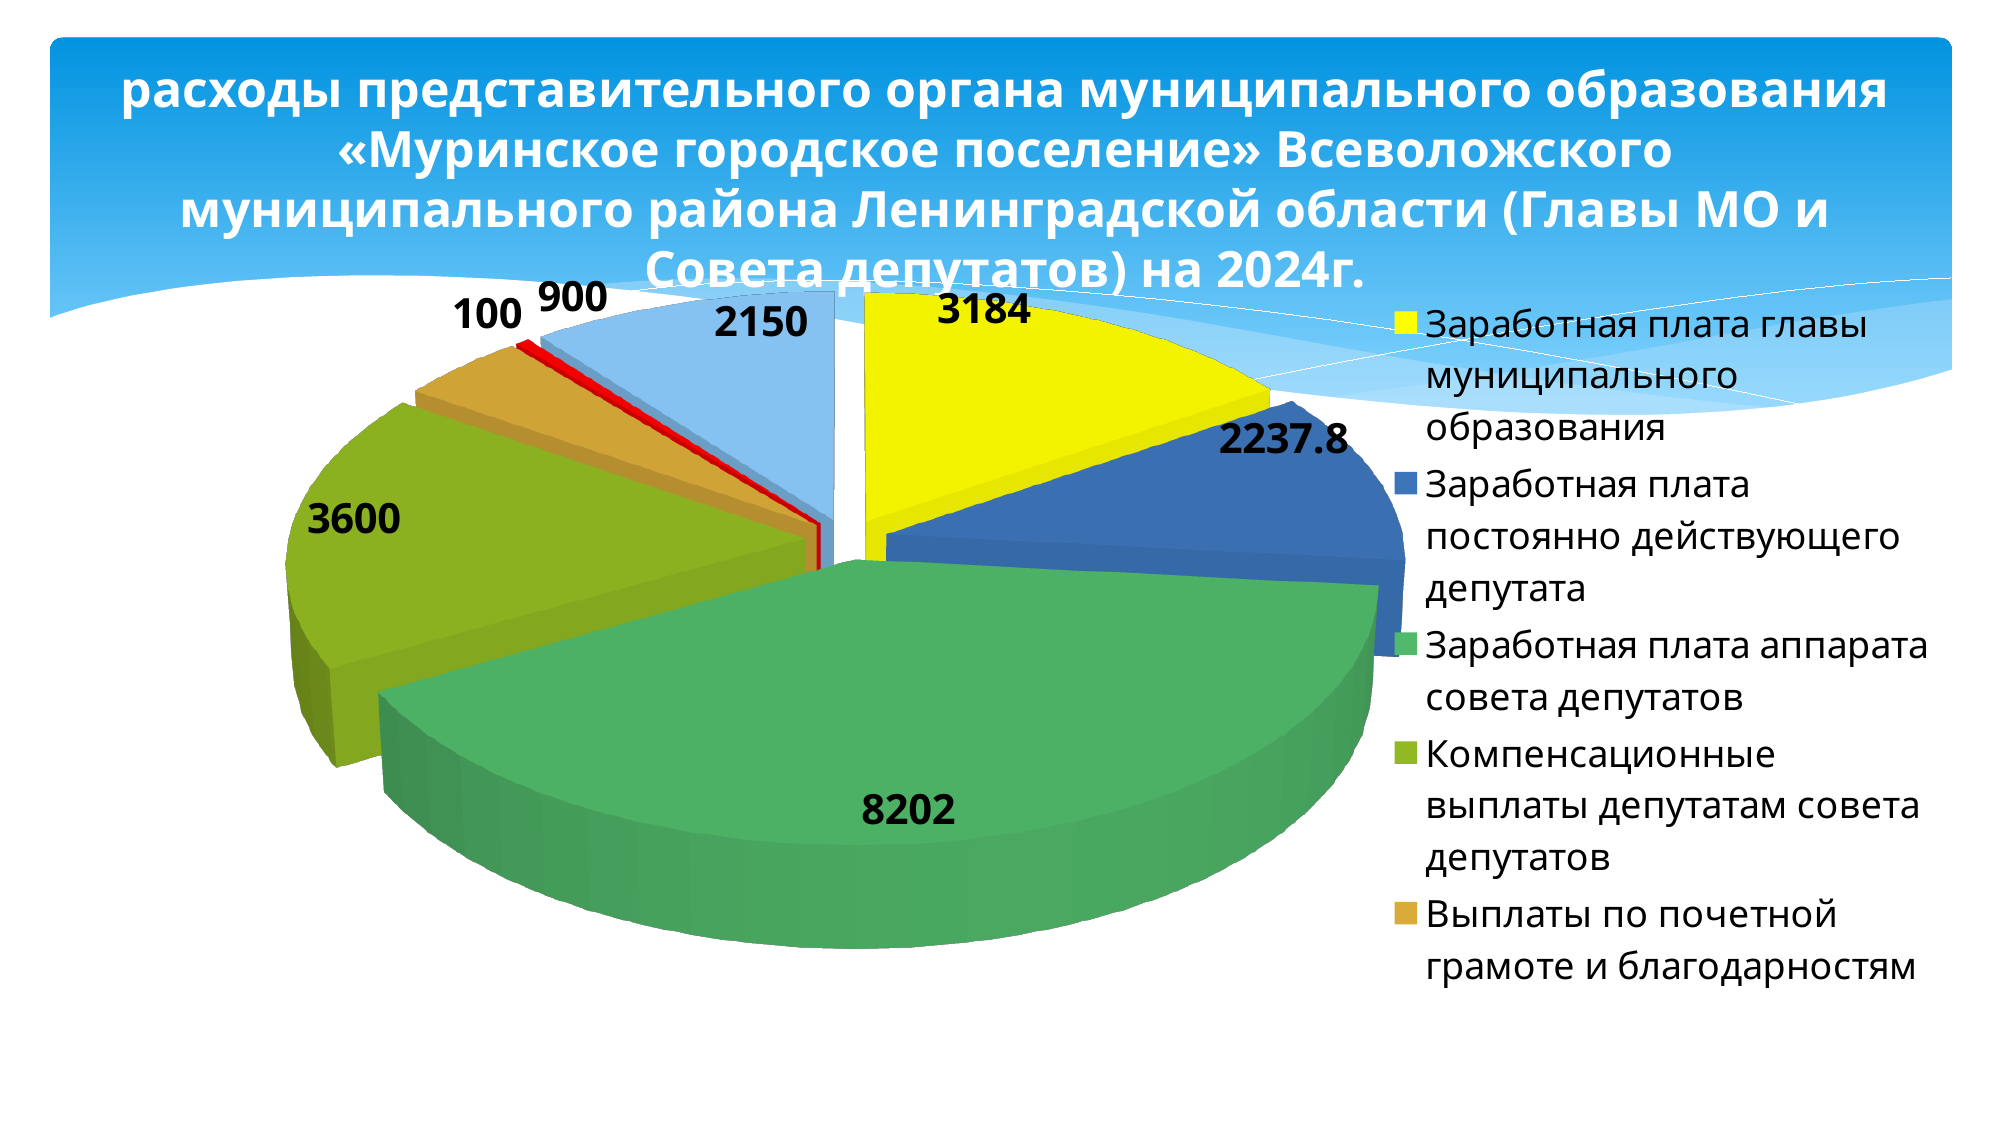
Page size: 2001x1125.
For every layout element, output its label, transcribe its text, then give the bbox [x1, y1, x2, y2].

chart [54, 117, 1954, 1008]
title расходы представительного органа муниципального образования «Муринское городское поселение» Всеволожского муниципального района Ленинградской области (Главы МО и Совета депутатов) на 2024г. [105, 30, 1906, 116]
